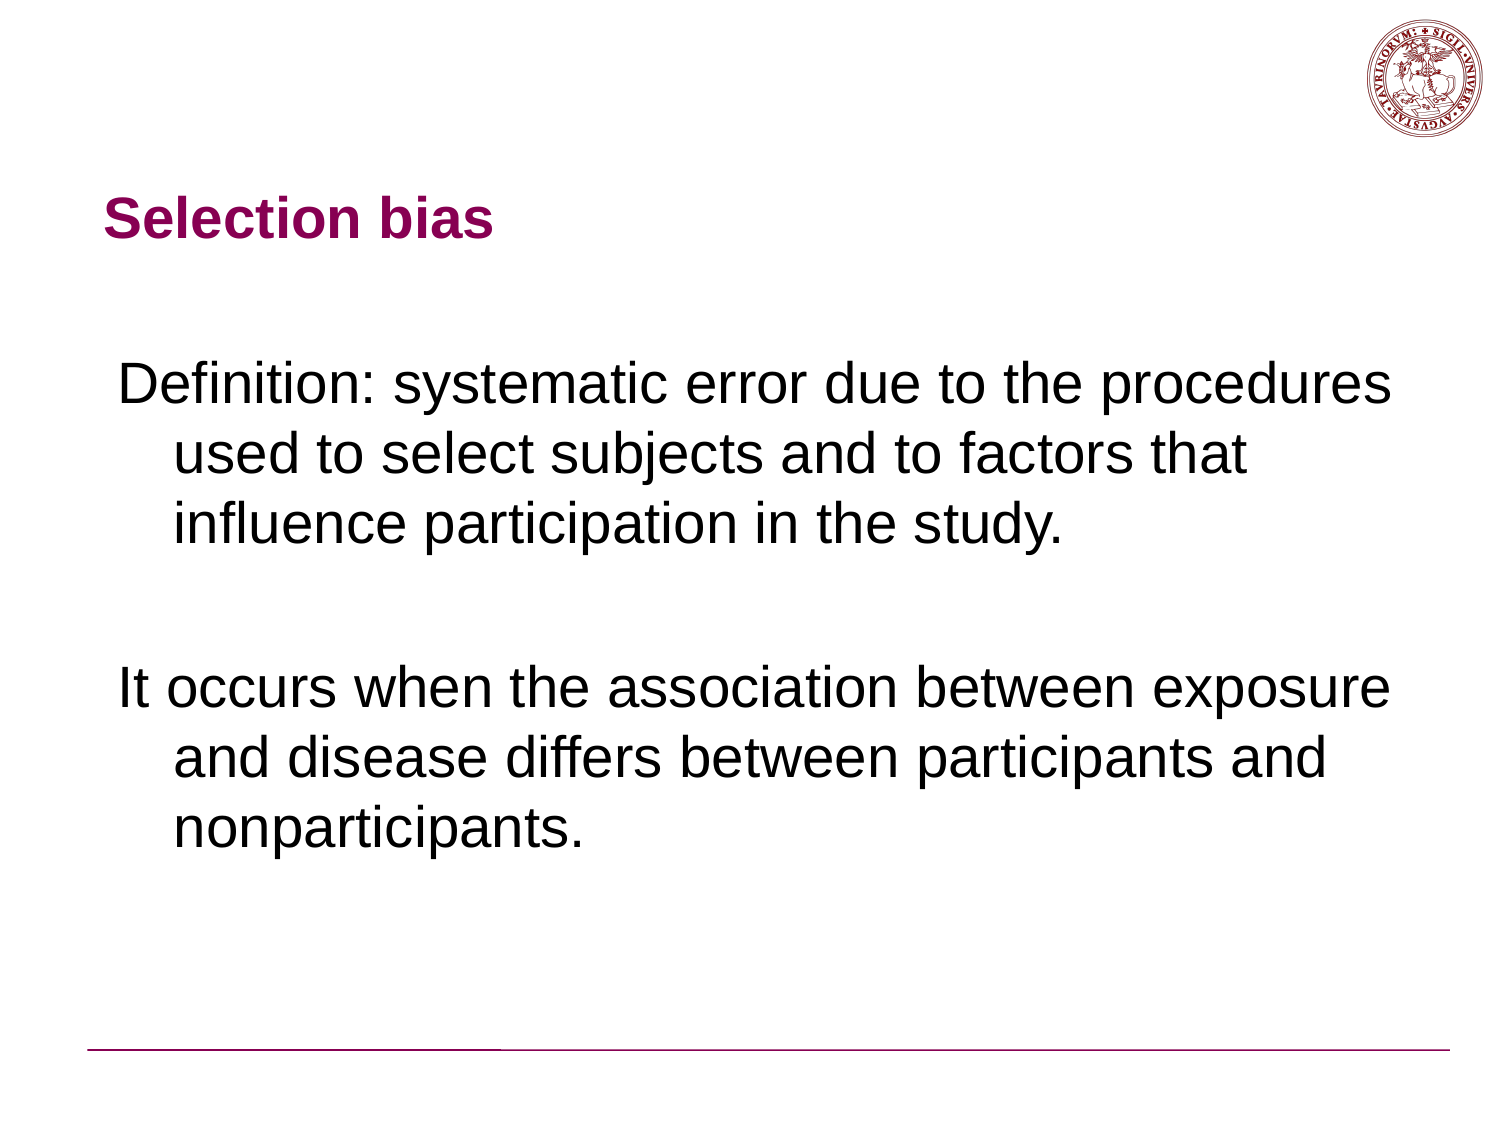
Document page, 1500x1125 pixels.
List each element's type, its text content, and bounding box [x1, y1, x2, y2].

picture [1366, 18, 1483, 138]
title Selection bias [88, 172, 1364, 361]
list Definition: systematic error due to the procedures used to select subjects and to factors that influence participation in the study. It occurs when the association between exposure and disease differs between participants and nonparticipants. [102, 338, 1416, 993]
